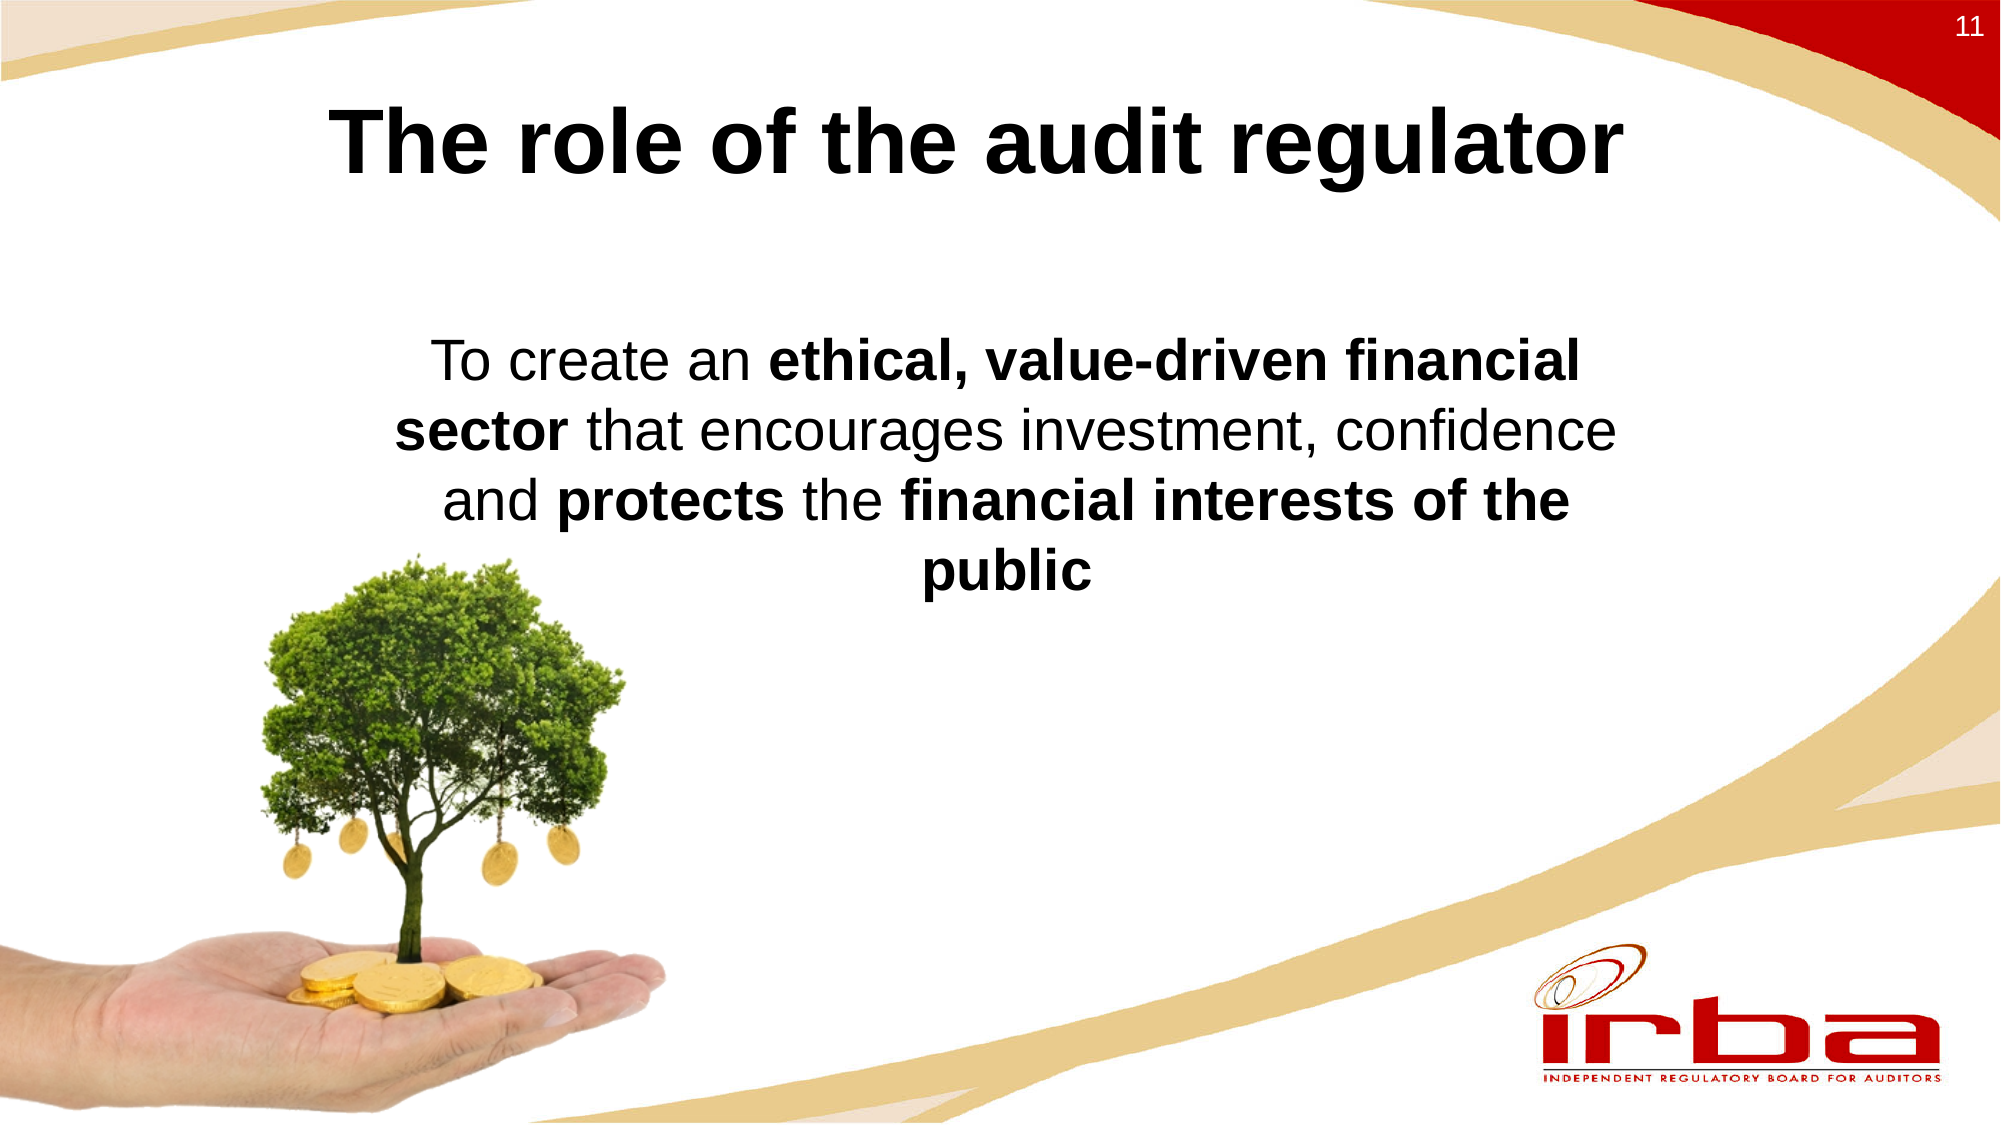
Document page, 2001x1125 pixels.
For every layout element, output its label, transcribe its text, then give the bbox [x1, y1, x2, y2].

list To create an ethical, value-driven financial sector that encourages investment, confidence and protects the financial interests of the public [324, 314, 1676, 895]
title The role of the audit regulator [90, 42, 1891, 231]
picture [0, 0, 2001, 1125]
slide_number 11 [1812, 0, 2000, 79]
